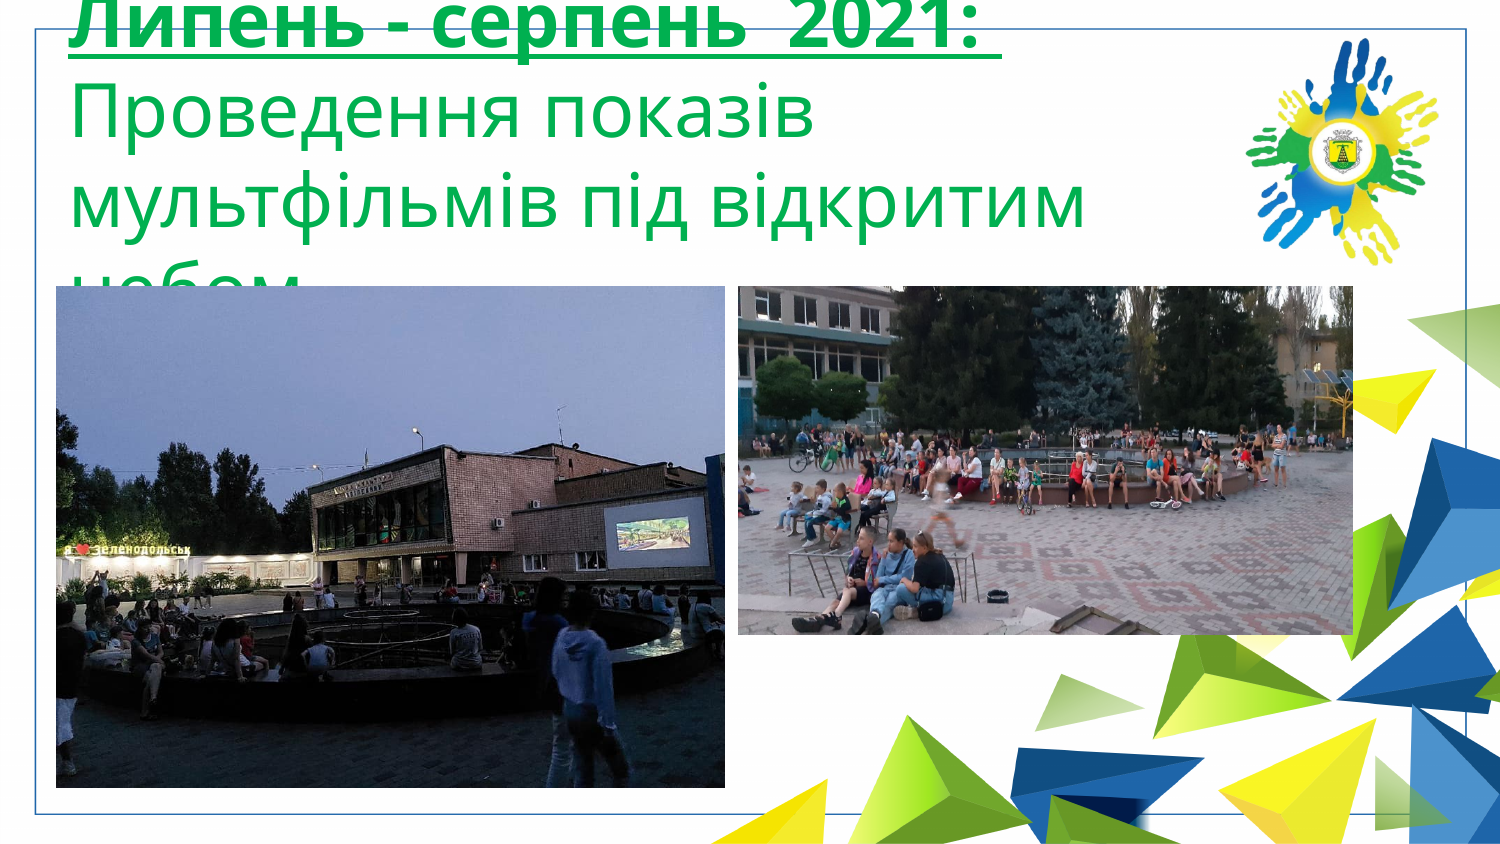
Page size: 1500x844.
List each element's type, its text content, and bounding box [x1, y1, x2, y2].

picture [0, 0, 1500, 844]
text_box Липень - серпень 2021: Проведення показів мультфільмів під відкритим небом [53, 43, 1217, 262]
